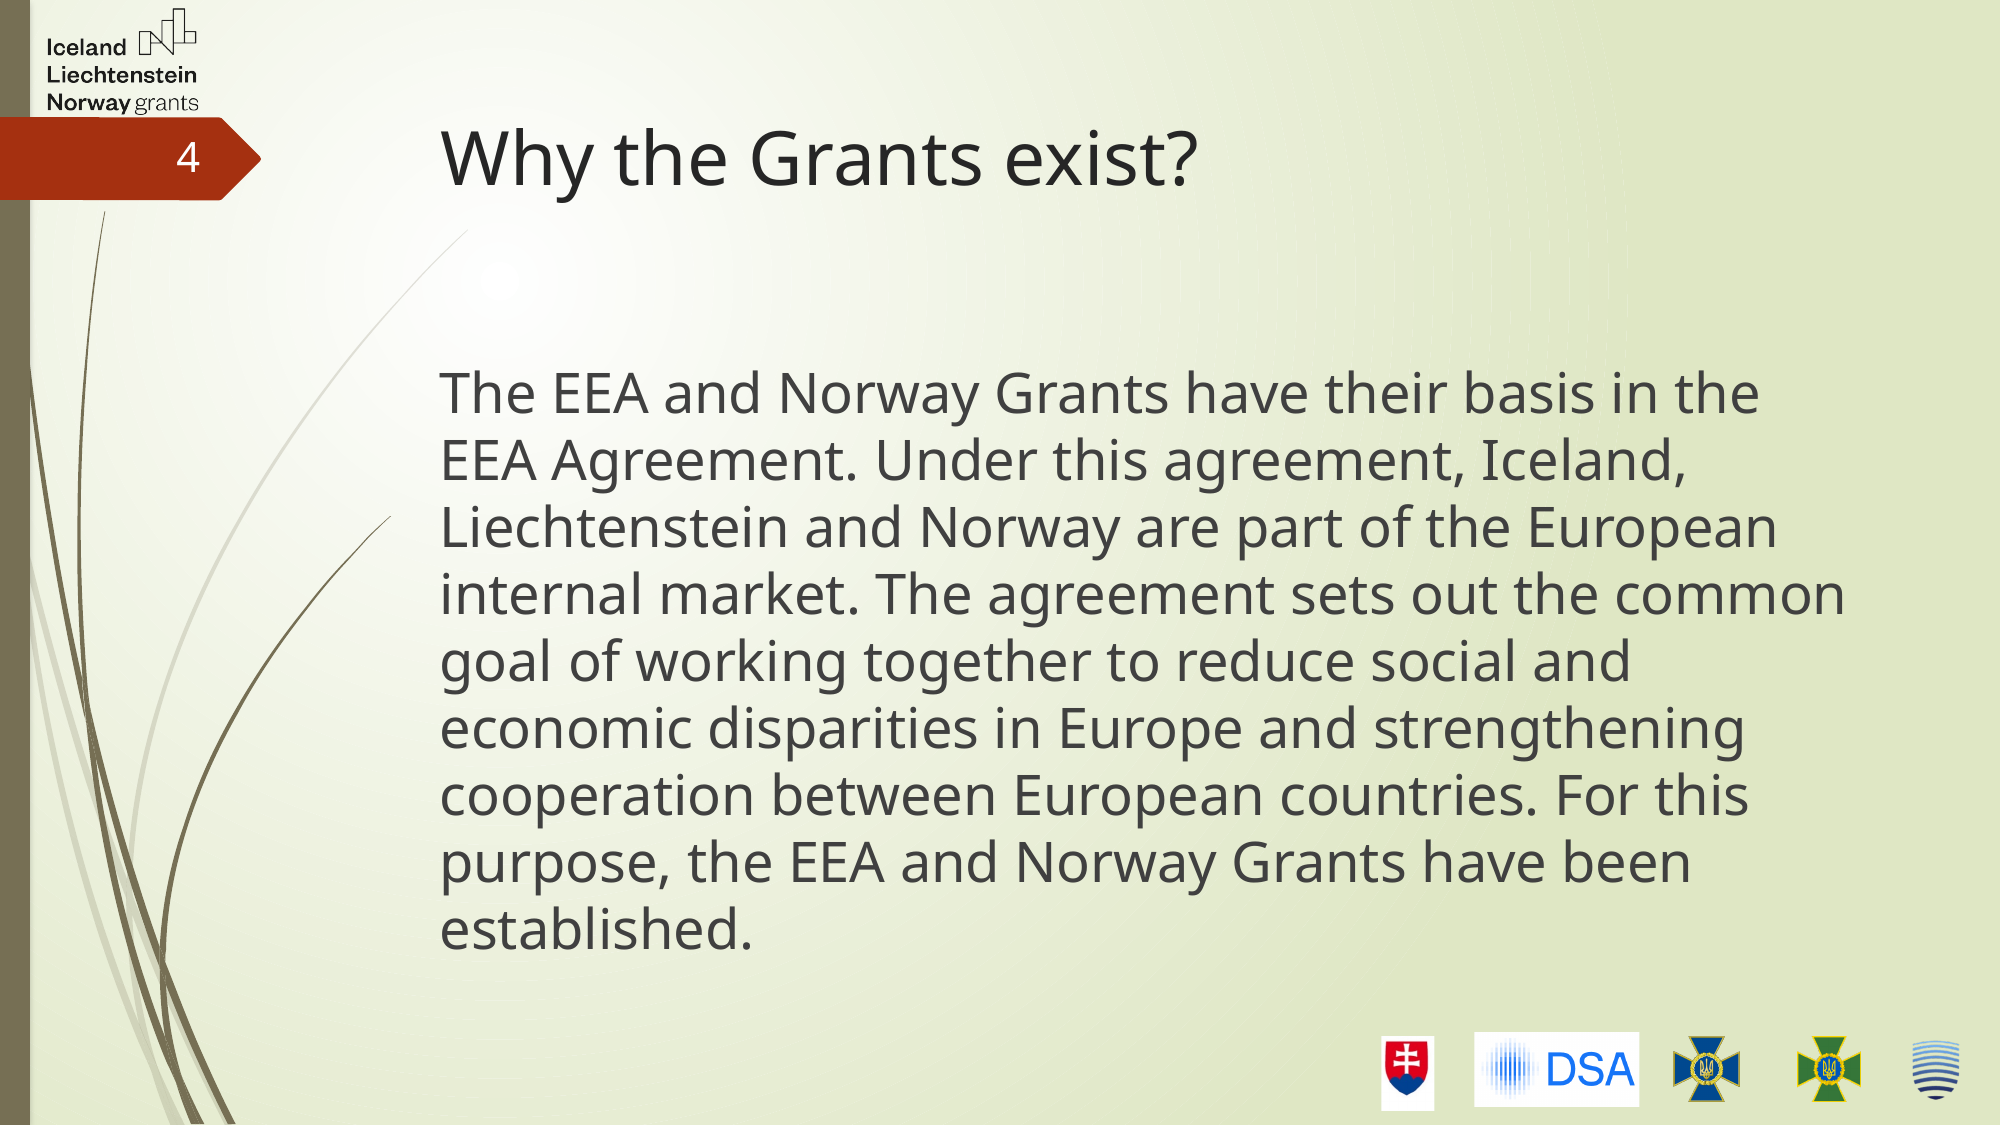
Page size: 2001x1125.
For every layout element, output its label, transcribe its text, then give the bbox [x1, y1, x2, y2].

picture [1381, 1035, 1435, 1111]
title Why the Grants exist? [425, 102, 1888, 313]
slide_number 4 [87, 129, 216, 190]
picture [1474, 1032, 1640, 1107]
list The EEA and Norway Grants have their basis in the EEA Agreement. Under this agreement, Iceland, Liechtenstein and Norway are part of the European internal market. The agreement sets out the common goal of working together to reduce social and economic disparities in Europe and strengthening cooperation between European countries. For this purpose, the EEA and Norway Grants have been established. [424, 350, 1888, 970]
picture [1797, 1036, 1861, 1102]
picture [1673, 1036, 1740, 1103]
picture [1911, 1040, 1965, 1100]
picture [46, 8, 200, 116]
